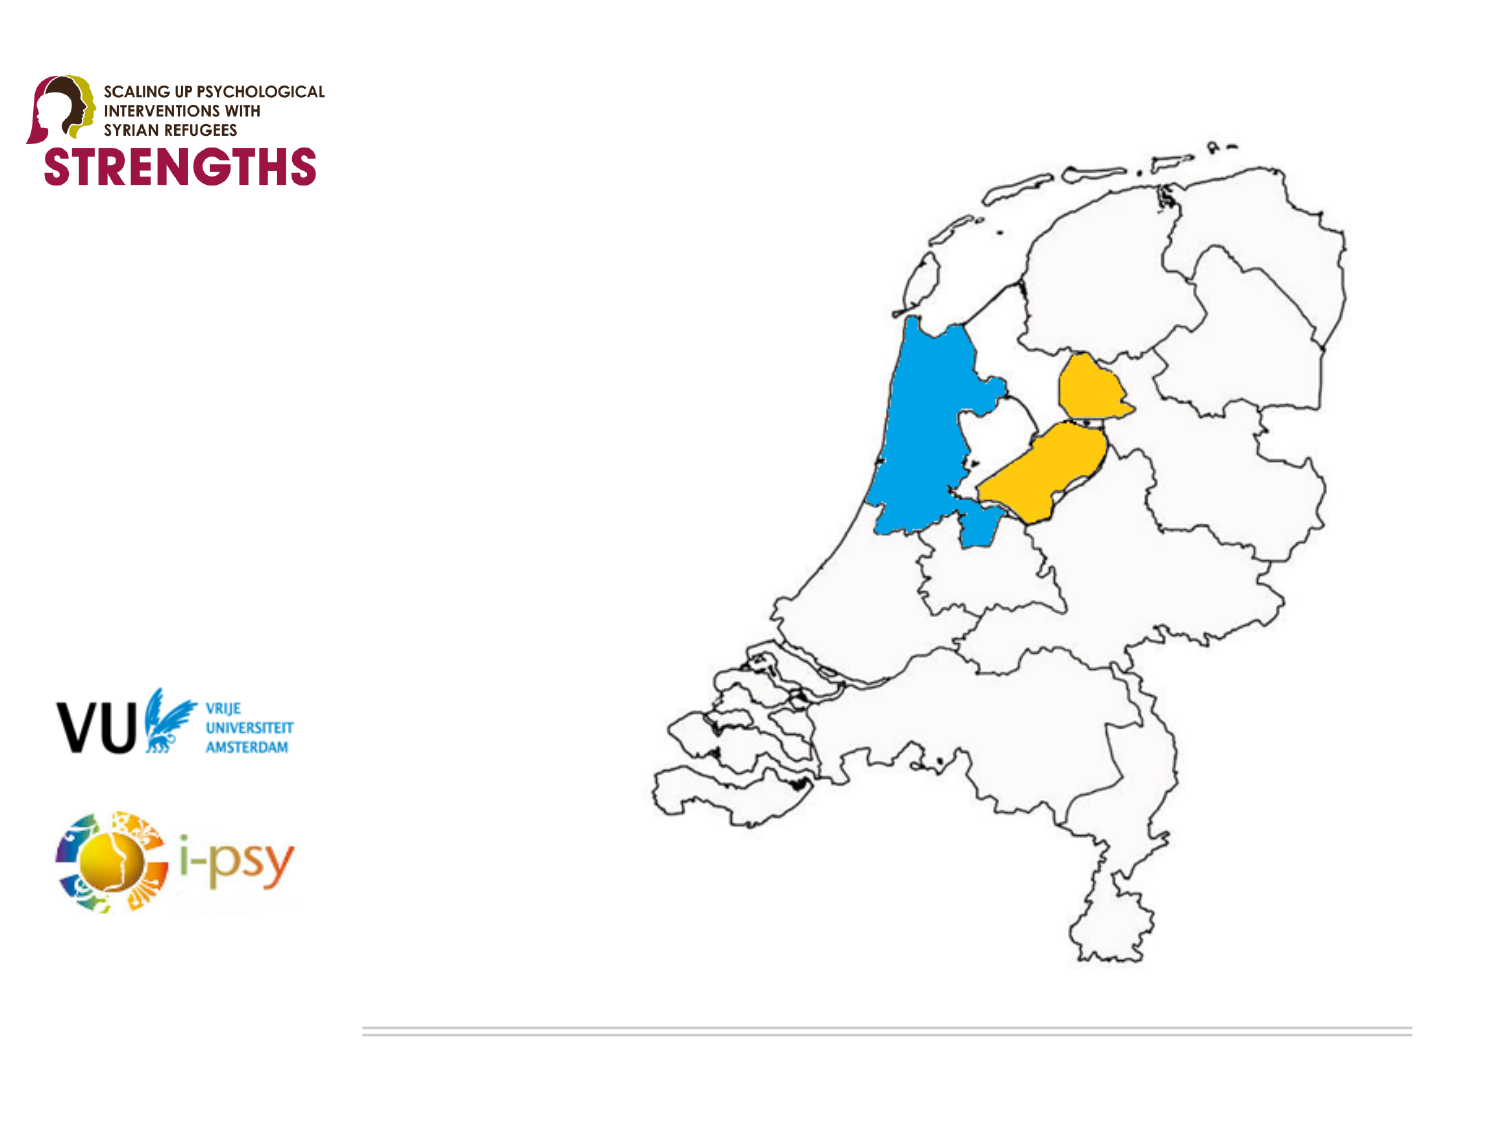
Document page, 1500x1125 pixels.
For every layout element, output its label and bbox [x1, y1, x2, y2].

picture [17, 72, 331, 188]
picture [643, 131, 1400, 1012]
picture [54, 810, 306, 925]
picture [38, 680, 322, 788]
